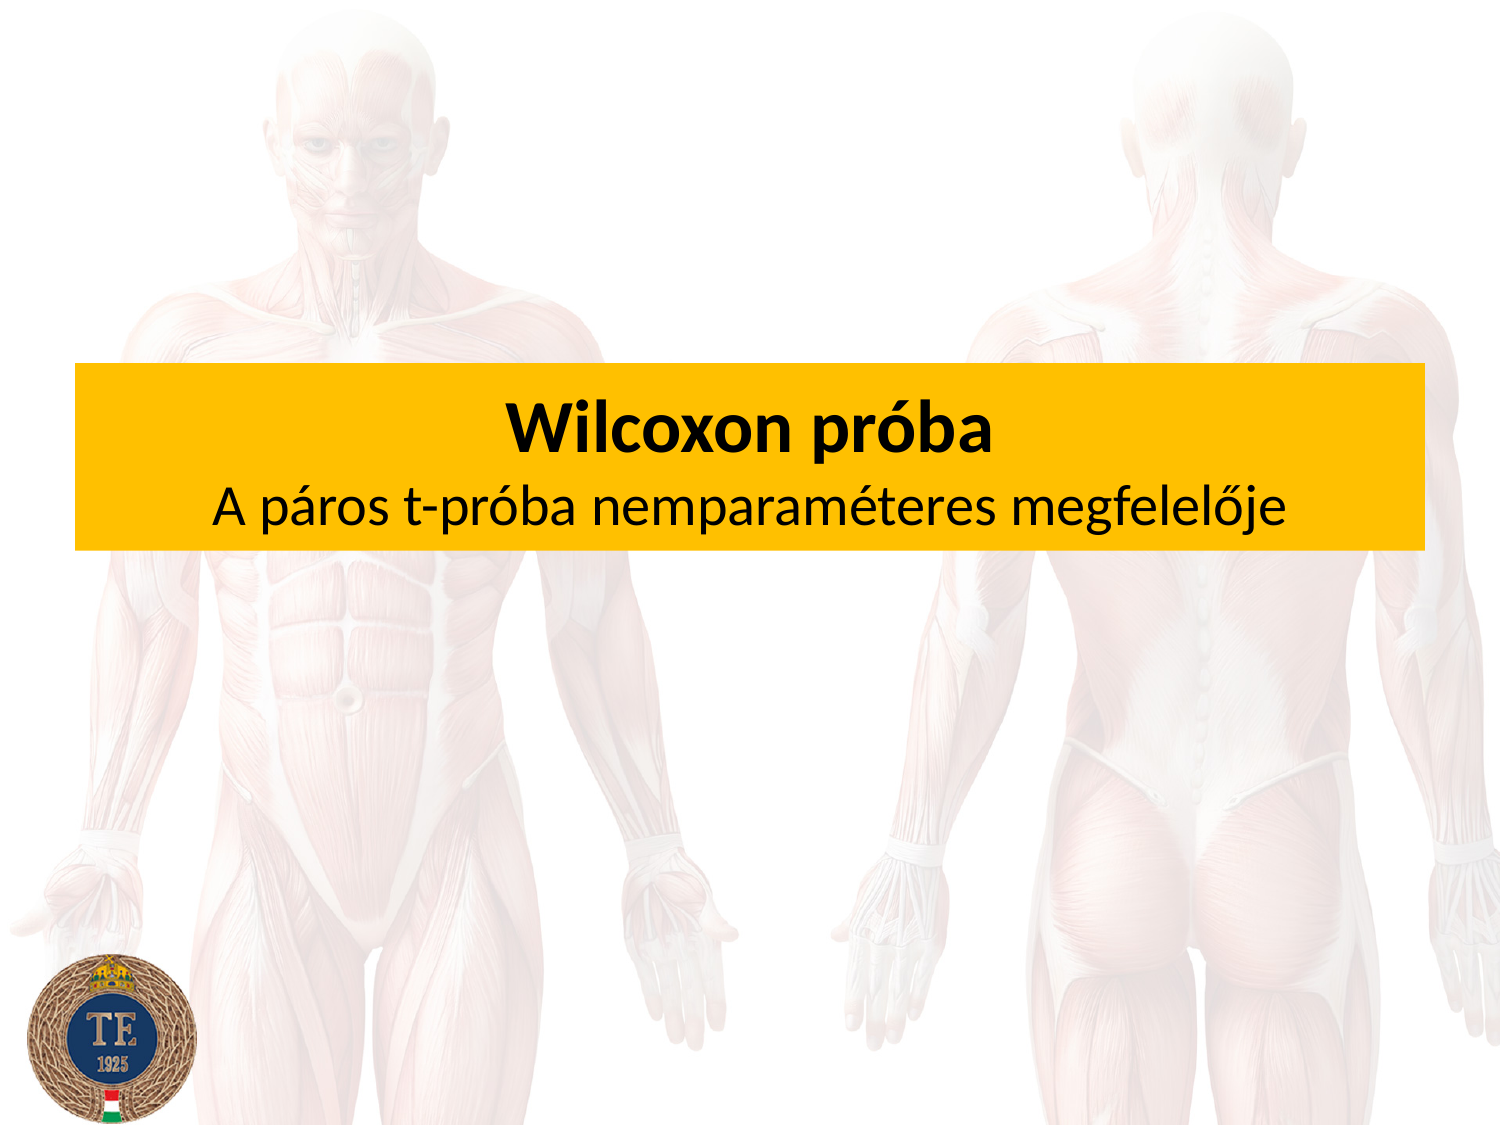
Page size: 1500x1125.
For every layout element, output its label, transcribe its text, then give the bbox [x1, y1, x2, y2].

picture [0, 0, 1500, 1125]
title Wilcoxon próba A páros t-próba nemparaméteres megfelelője [75, 363, 1425, 551]
